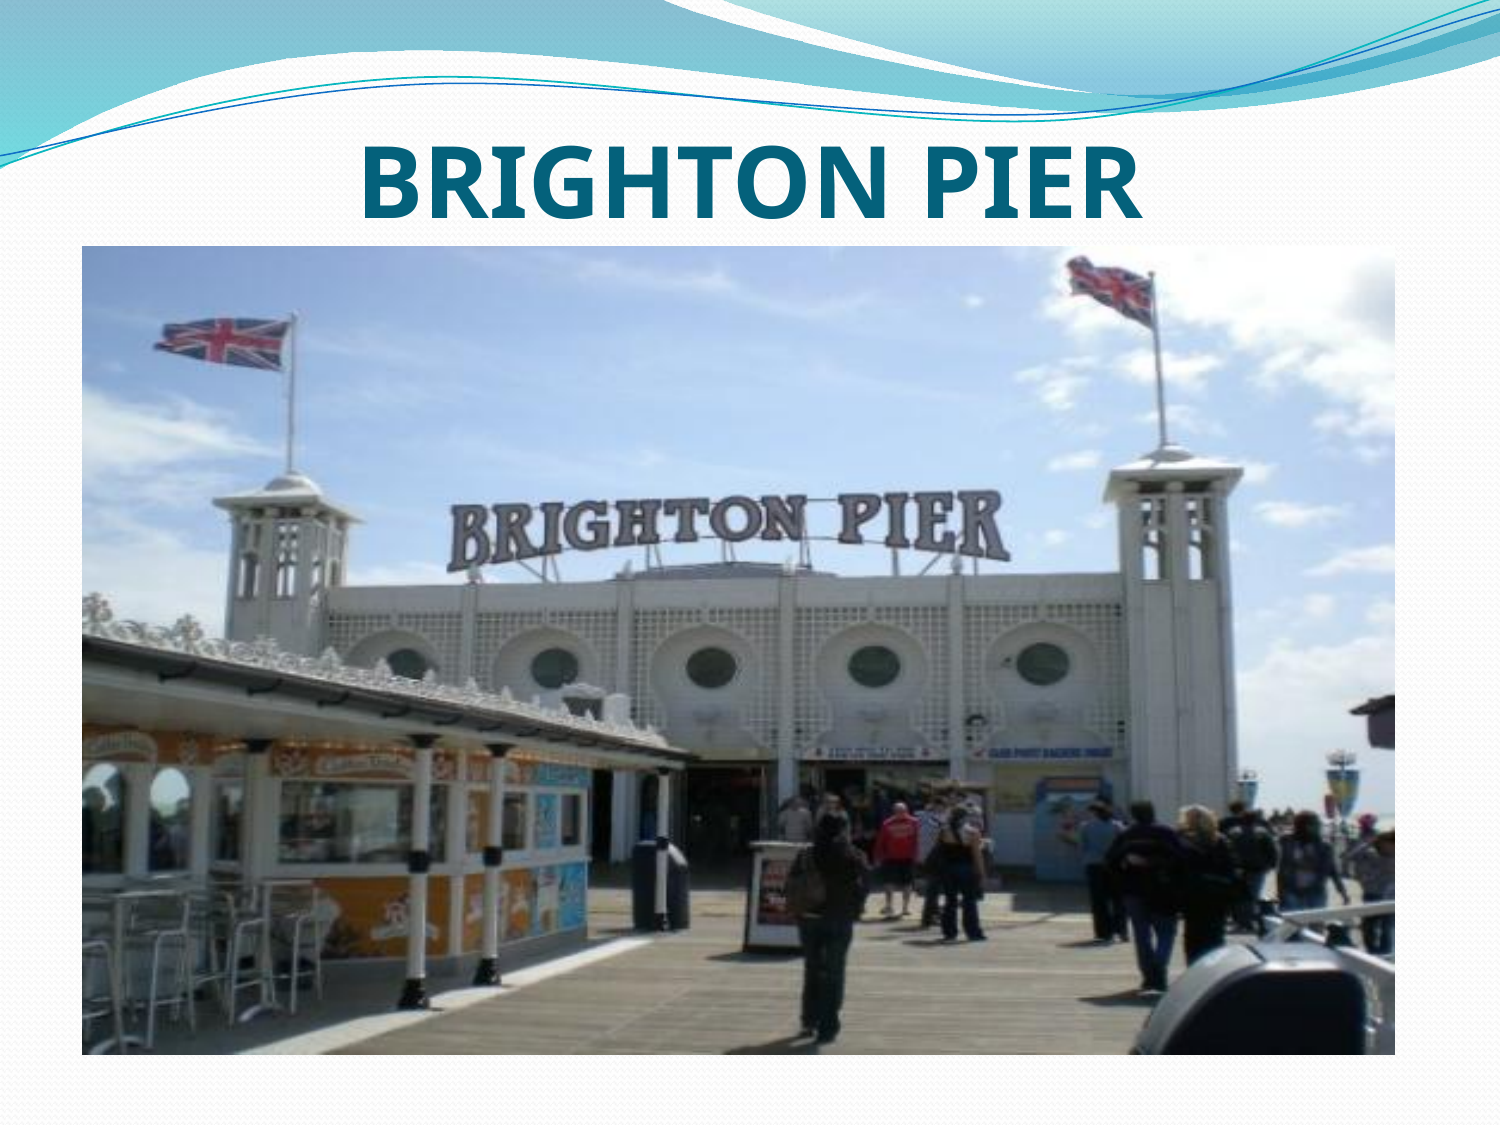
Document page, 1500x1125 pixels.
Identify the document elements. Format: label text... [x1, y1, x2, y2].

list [81, 245, 1395, 1056]
title BRIGHTON PIER [75, 93, 1425, 364]
